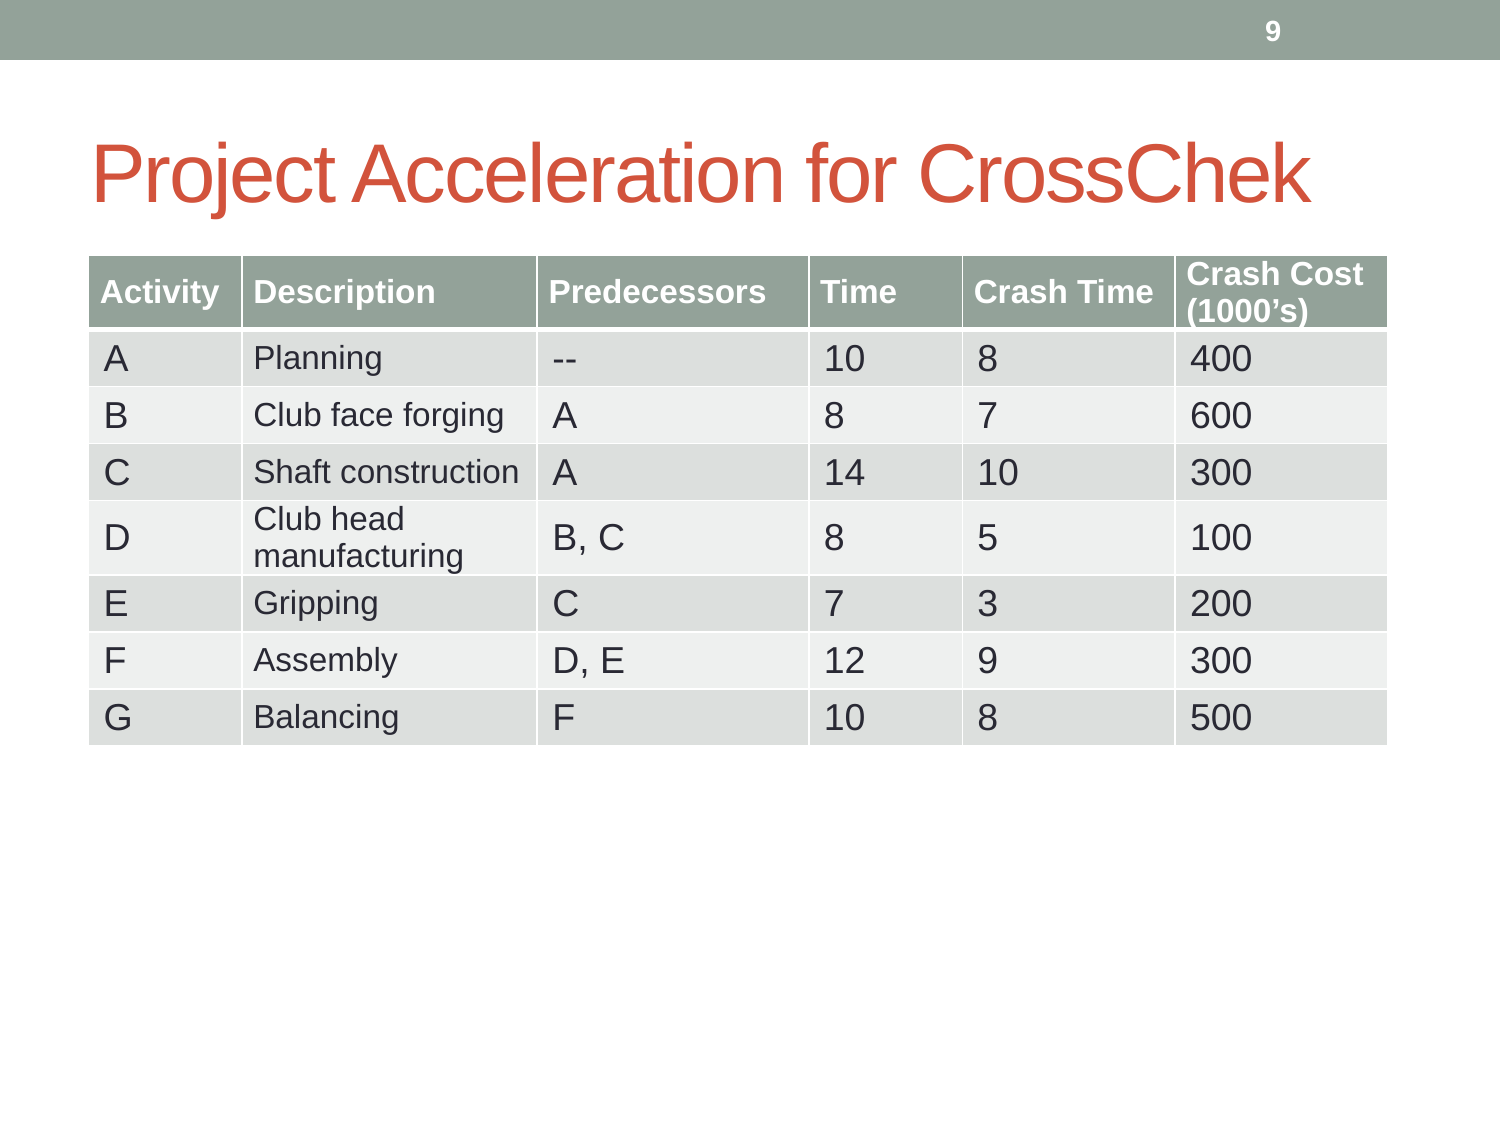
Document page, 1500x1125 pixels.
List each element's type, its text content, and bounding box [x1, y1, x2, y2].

title Project Acceleration for CrossChek [75, 87, 1425, 250]
table_header Time [810, 256, 962, 327]
table_cell 100 [1176, 501, 1387, 574]
table_cell 10 [810, 332, 962, 386]
table_cell 8 [963, 690, 1174, 745]
table_cell 8 [810, 501, 962, 574]
table_cell C [538, 576, 808, 631]
table_cell 300 [1176, 444, 1387, 500]
table_cell C [89, 444, 241, 500]
table_header Activity [89, 256, 241, 327]
table_cell F [89, 633, 241, 688]
table_cell 9 [963, 633, 1174, 688]
table_cell B [89, 387, 241, 443]
table_cell Balancing [243, 690, 536, 745]
table_cell 7 [810, 576, 962, 631]
table_cell 3 [963, 576, 1174, 631]
table_header Crash Time [963, 256, 1174, 327]
table_header Predecessors [538, 256, 808, 327]
table_cell Club face forging [243, 387, 536, 443]
table_cell Club head manufacturing [243, 501, 536, 574]
table_cell D, E [538, 633, 808, 688]
slide_number 9 [1250, 3, 1425, 57]
table_cell Planning [243, 332, 536, 386]
table_cell A [538, 387, 808, 443]
table_header Description [243, 256, 536, 327]
table_cell 600 [1176, 387, 1387, 443]
table_cell A [89, 332, 241, 386]
table_cell 400 [1176, 332, 1387, 386]
table_cell Gripping [243, 576, 536, 631]
table_cell G [89, 690, 241, 745]
table_cell 12 [810, 633, 962, 688]
table_cell 200 [1176, 576, 1387, 631]
table_cell F [538, 690, 808, 745]
table_cell Shaft construction [243, 444, 536, 500]
table_cell A [538, 444, 808, 500]
table_cell -- [538, 332, 808, 386]
table_cell D [89, 501, 241, 574]
table_cell 5 [963, 501, 1174, 574]
table_cell 7 [963, 387, 1174, 443]
table_cell 8 [963, 332, 1174, 386]
table_cell 500 [1176, 690, 1387, 745]
table_cell 10 [810, 690, 962, 745]
table_cell 14 [810, 444, 962, 500]
table_header Crash Cost (1000’s) [1176, 256, 1387, 327]
table_cell Assembly [243, 633, 536, 688]
table_cell 10 [963, 444, 1174, 500]
table_cell E [89, 576, 241, 631]
table_cell B, C [538, 501, 808, 574]
table_cell 8 [810, 387, 962, 443]
table_cell 300 [1176, 633, 1387, 688]
